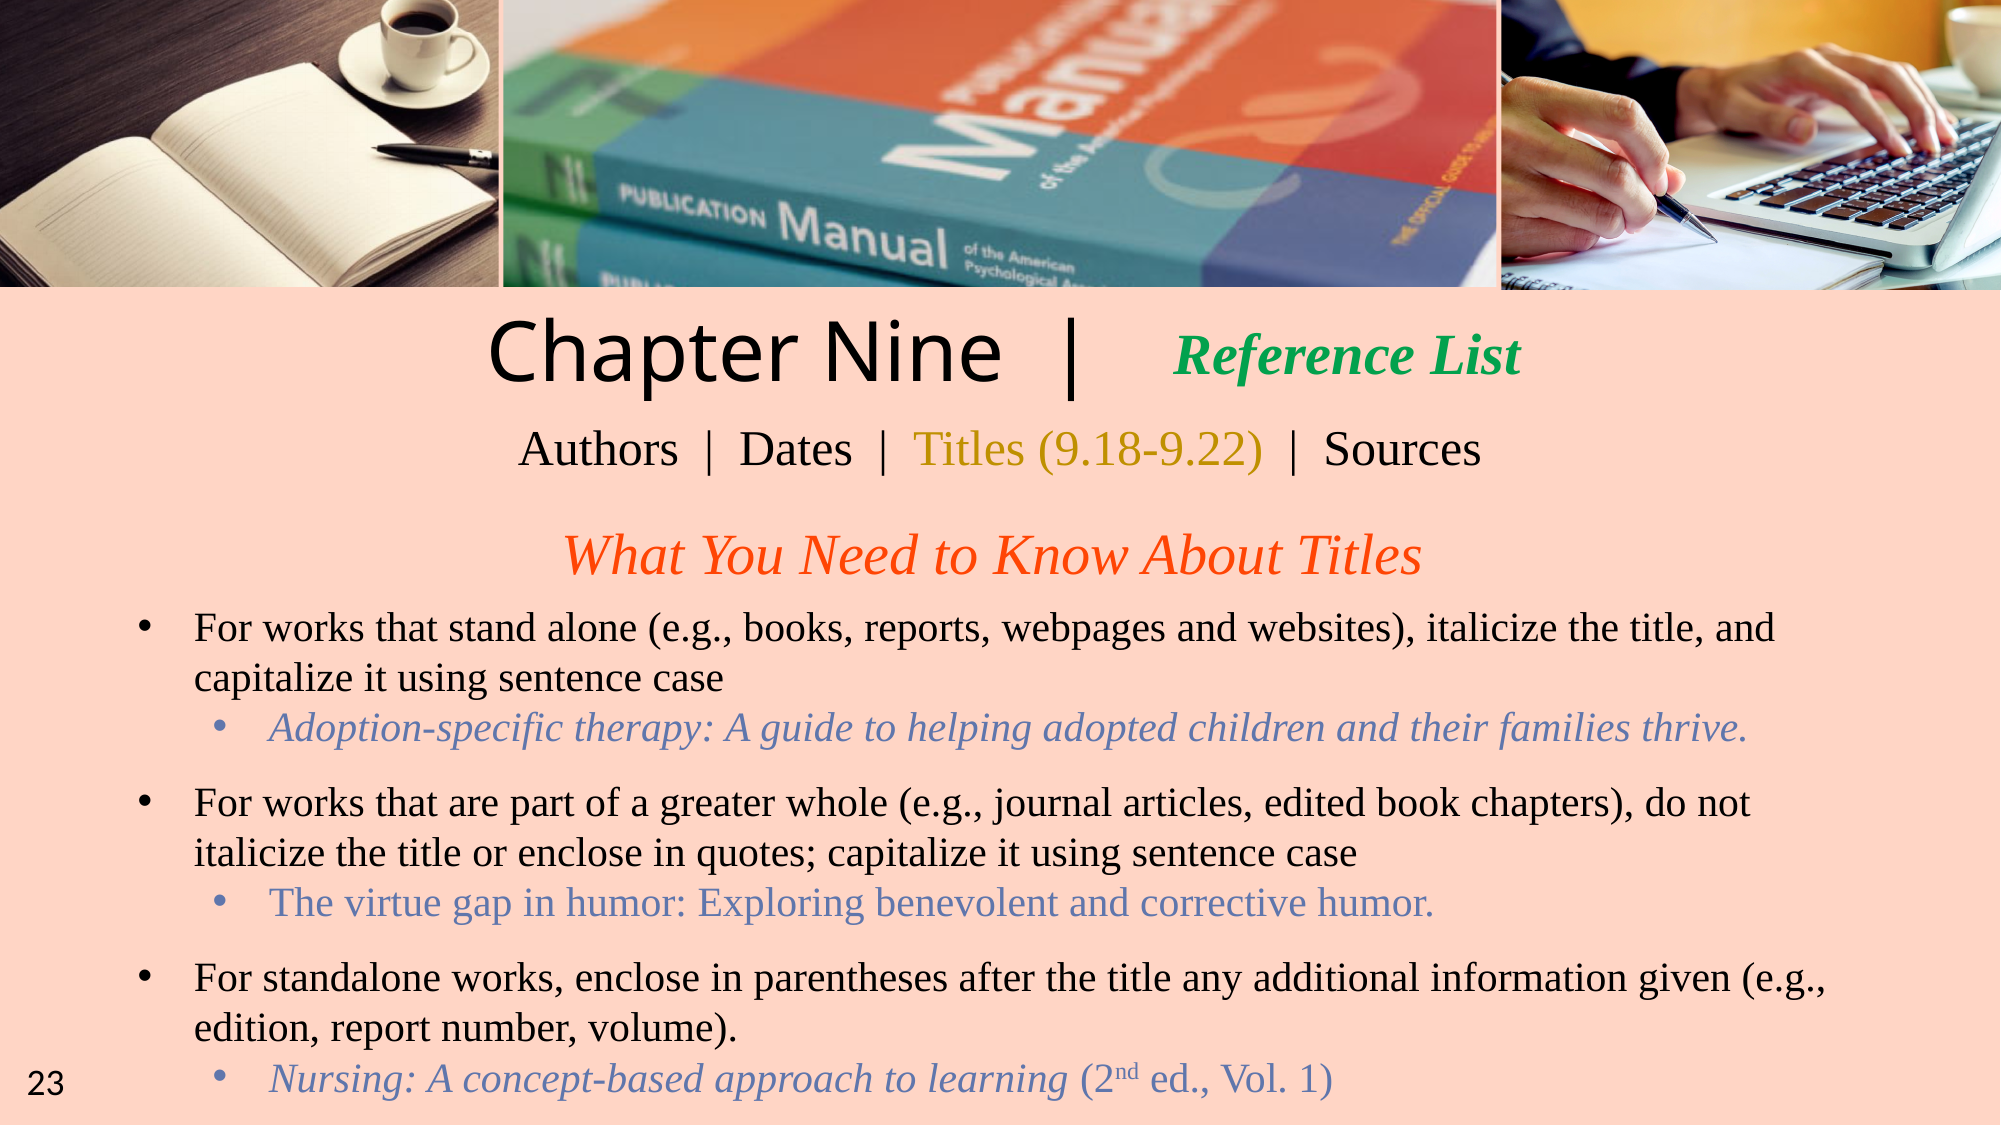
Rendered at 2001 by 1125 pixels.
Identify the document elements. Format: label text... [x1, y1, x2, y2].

text_box 23 [11, 1050, 84, 1110]
text_box Authors | Dates | Titles (9.18-9.22) | Sources [489, 408, 1511, 484]
picture [1501, 0, 2001, 290]
picture [0, 0, 499, 287]
picture [503, 0, 1497, 287]
text_box Reference List [1158, 308, 1537, 394]
text_box For works that stand alone (e.g., books, reports, webpages and websites), italicize the title, and capitalize it using sentence case Adoption-specific therapy: A guide to helping adopted children and their families thrive. For works that are part of a greater whole (e.g., journal articles, edited book chapters), do not italicize the title or enclose in quotes; capitalize it using sentence case The virtue gap in humor: Exploring benevolent and corrective humor. For standalone works, enclose in parentheses after the title any additional information given (e.g., edition, report number, volume). Nursing: A concept-based approach to learning (2nd ed., Vol. 1) [123, 592, 1877, 1108]
text_box Chapter Nine | [471, 290, 1194, 405]
text_box What You Need to Know About Titles [546, 508, 1453, 592]
